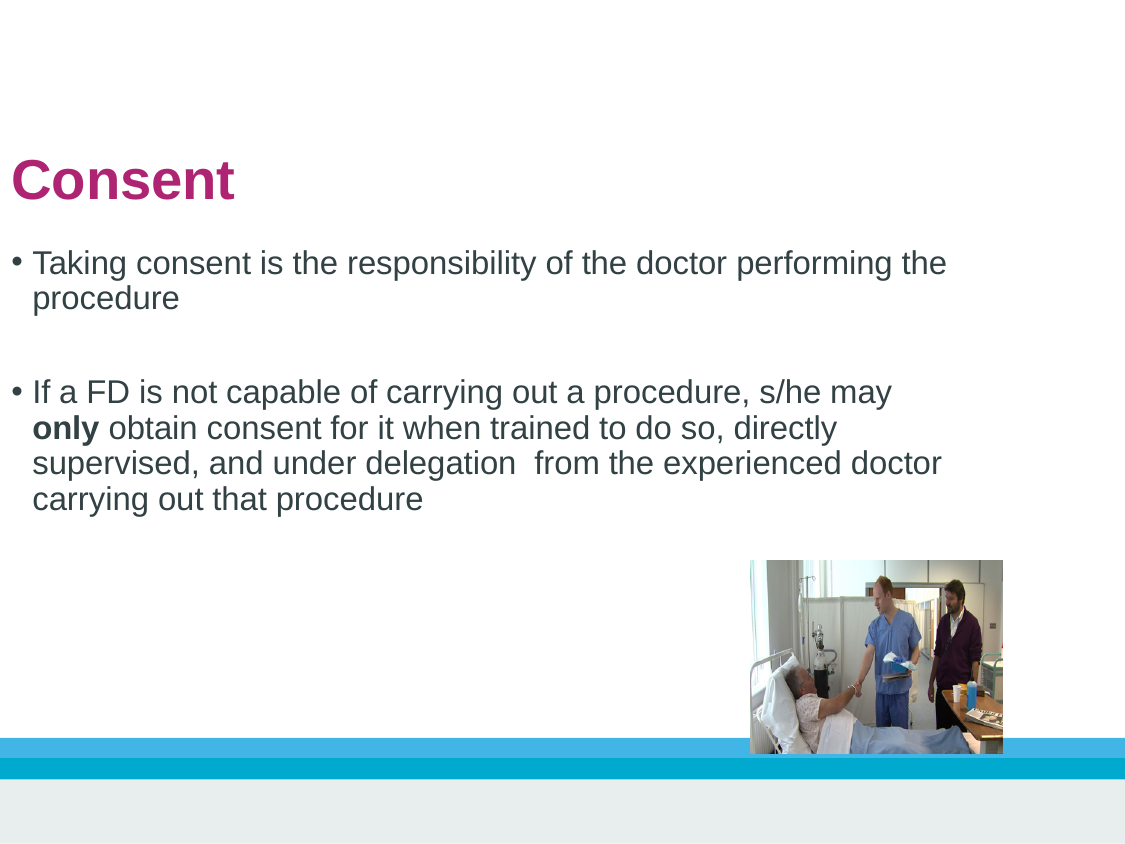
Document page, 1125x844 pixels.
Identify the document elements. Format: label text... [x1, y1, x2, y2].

title Consent [0, 145, 957, 229]
picture [750, 560, 1003, 754]
list Taking consent is the responsibility of the doctor performing the procedure If a FD is not capable of carrying out a procedure, s/he may only obtain consent for it when trained to do so, directly supervised, and under delegation from the experienced doctor carrying out that procedure [0, 240, 965, 699]
